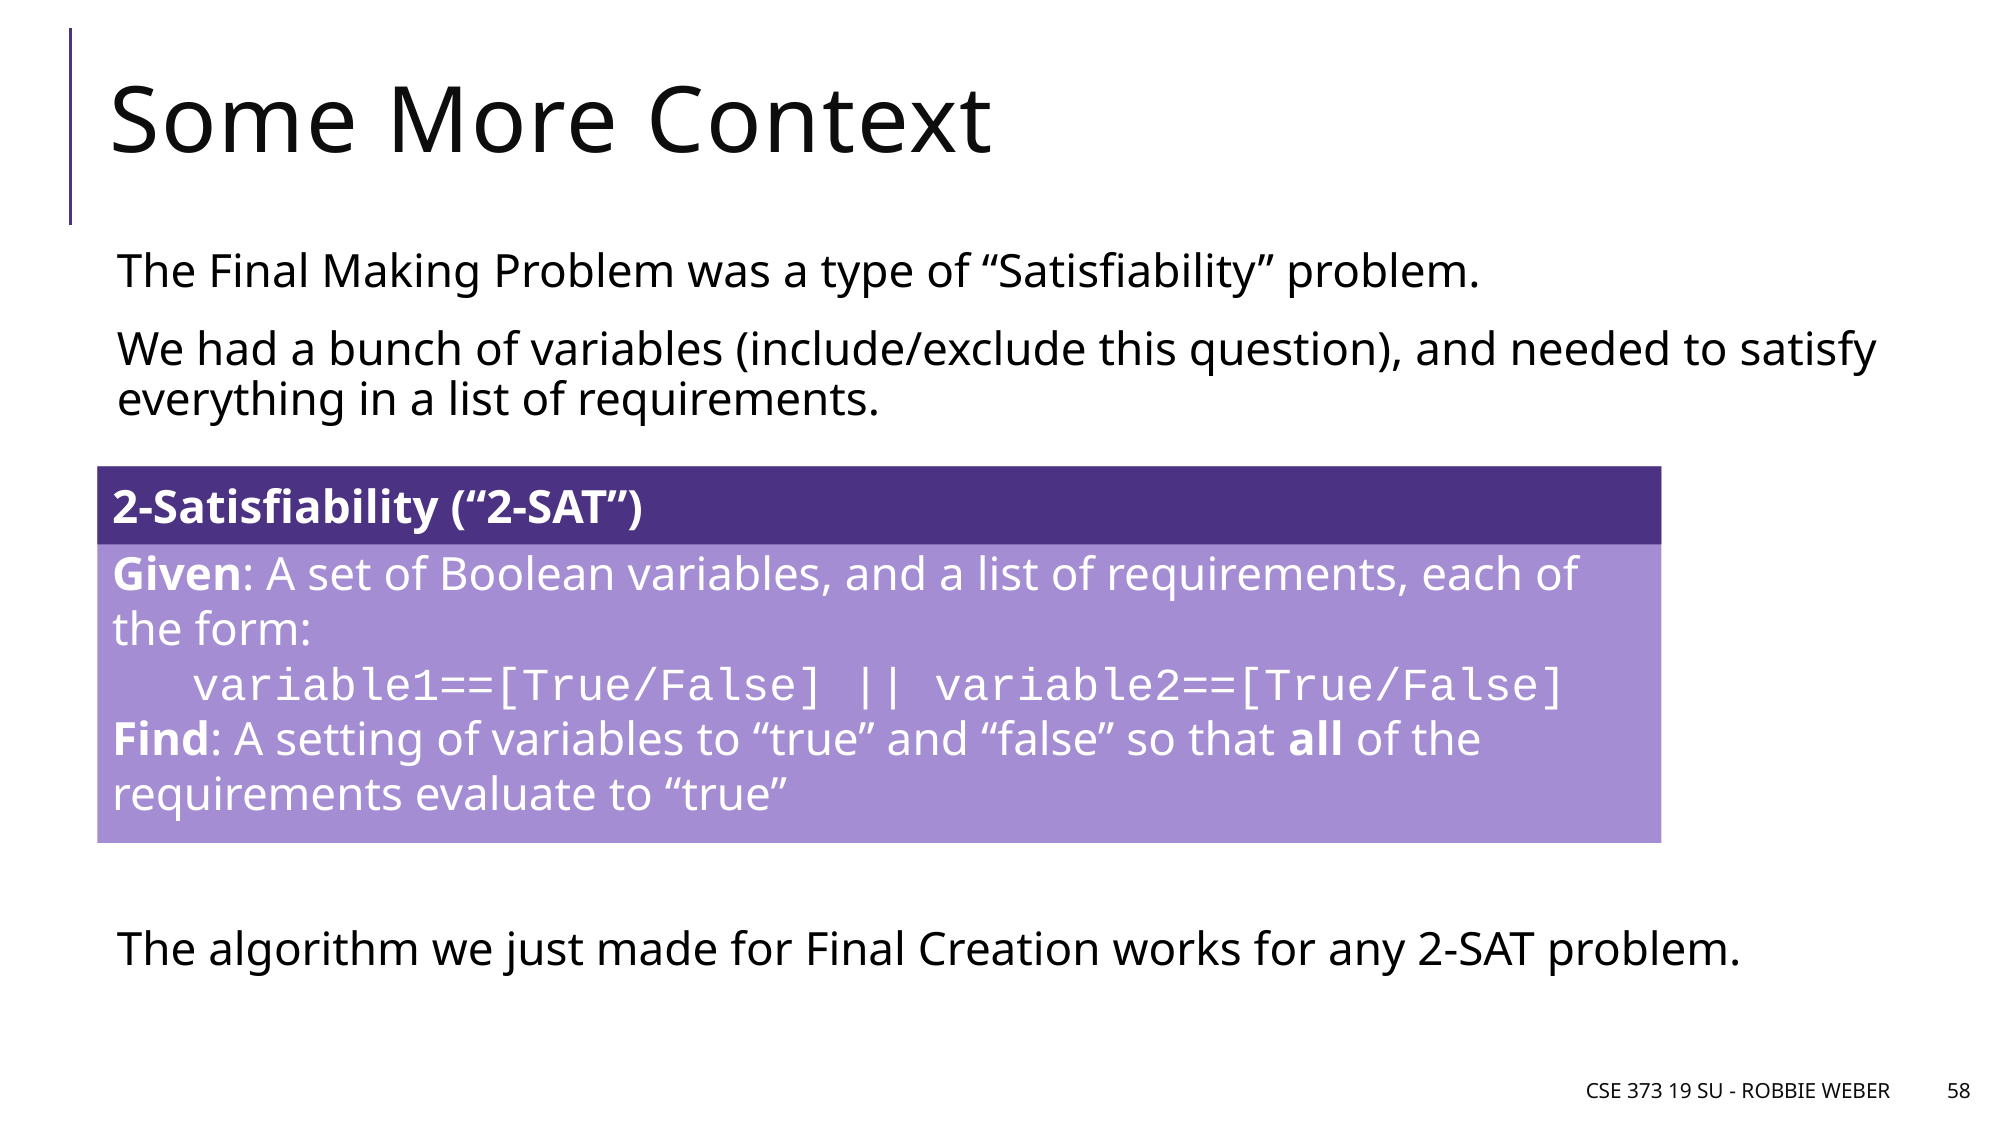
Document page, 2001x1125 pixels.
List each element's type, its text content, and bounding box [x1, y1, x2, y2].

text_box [97, 466, 1662, 844]
slide_number 58 [1916, 1069, 1986, 1115]
list The Final Making Problem was a type of “Satisfiability” problem. We had a bunch of variables (include/exclude this question), and needed to satisfy everything in a list of requirements. The algorithm we just made for Final Creation works for any 2-SAT problem. [94, 240, 1930, 1035]
footer CSE 373 19 Su - Robbie Weber [937, 1069, 1906, 1115]
title Some More Context [94, 43, 1930, 210]
